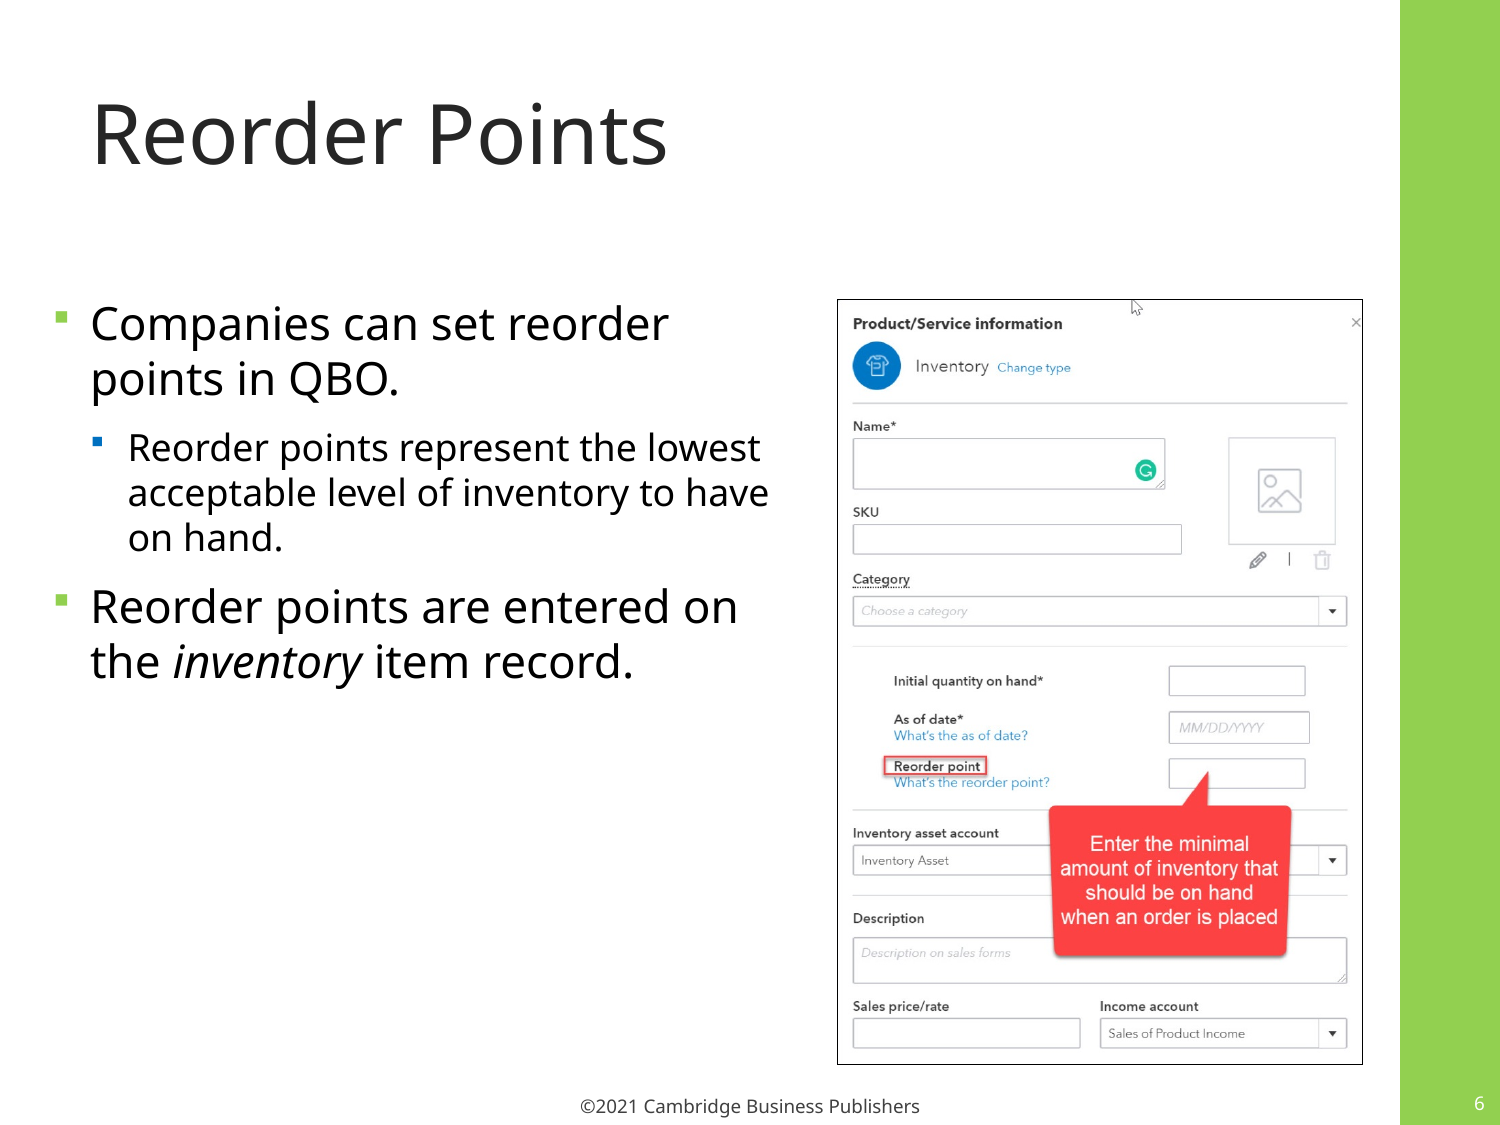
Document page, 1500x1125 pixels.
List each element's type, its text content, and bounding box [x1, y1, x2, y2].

slide_number 6 [1400, 1079, 1500, 1125]
picture [837, 299, 1364, 1065]
footer ©2021 Cambridge Business Publishers [426, 1080, 1074, 1125]
list Companies can set reorder points in QBO. Reorder points represent the lowest acceptable level of inventory to have on hand. Reorder points are entered on the inventory item record. [37, 287, 825, 1050]
title Reorder Points [75, 0, 1400, 275]
